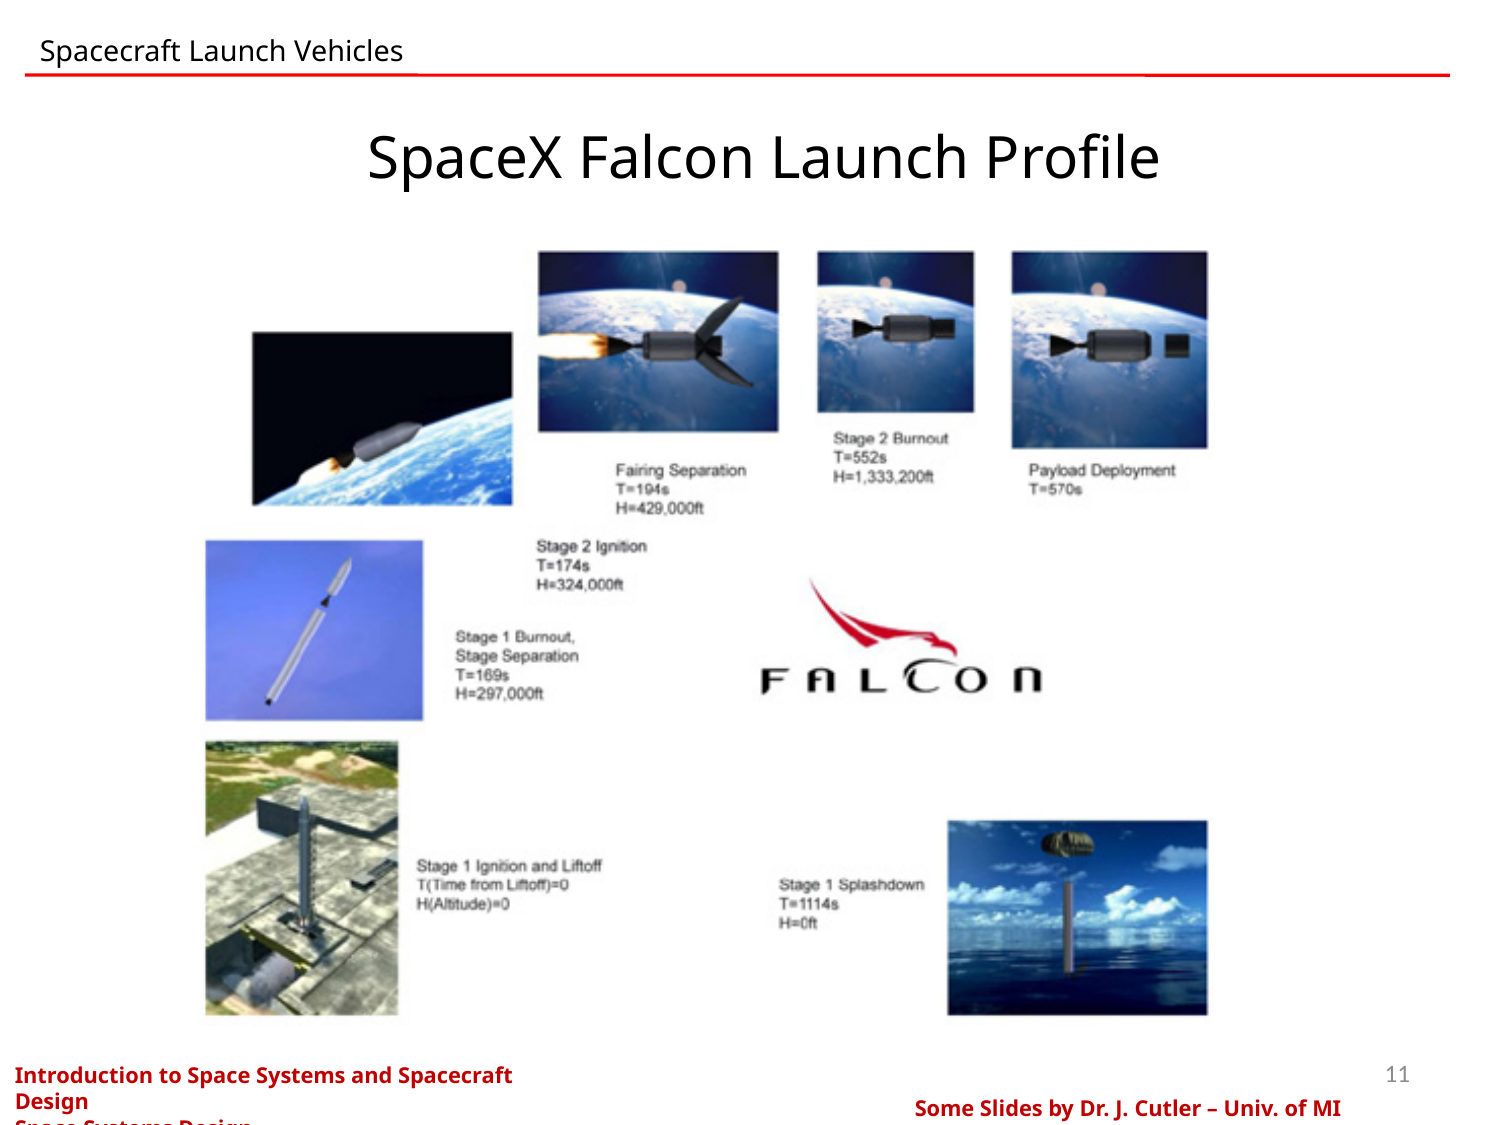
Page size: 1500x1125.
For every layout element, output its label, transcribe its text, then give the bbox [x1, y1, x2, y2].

text_box SpaceX Falcon Launch Profile [352, 112, 1177, 198]
text_box Introduction to Space Systems and Spacecraft Design Space Systems Design [0, 1054, 563, 1125]
picture [199, 249, 1213, 1026]
text_box Spacecraft Launch Vehicles [24, 24, 425, 74]
text_box Some Slides by Dr. J. Cutler – Univ. of MI [899, 1087, 1363, 1125]
slide_number 11 [1074, 1042, 1425, 1103]
